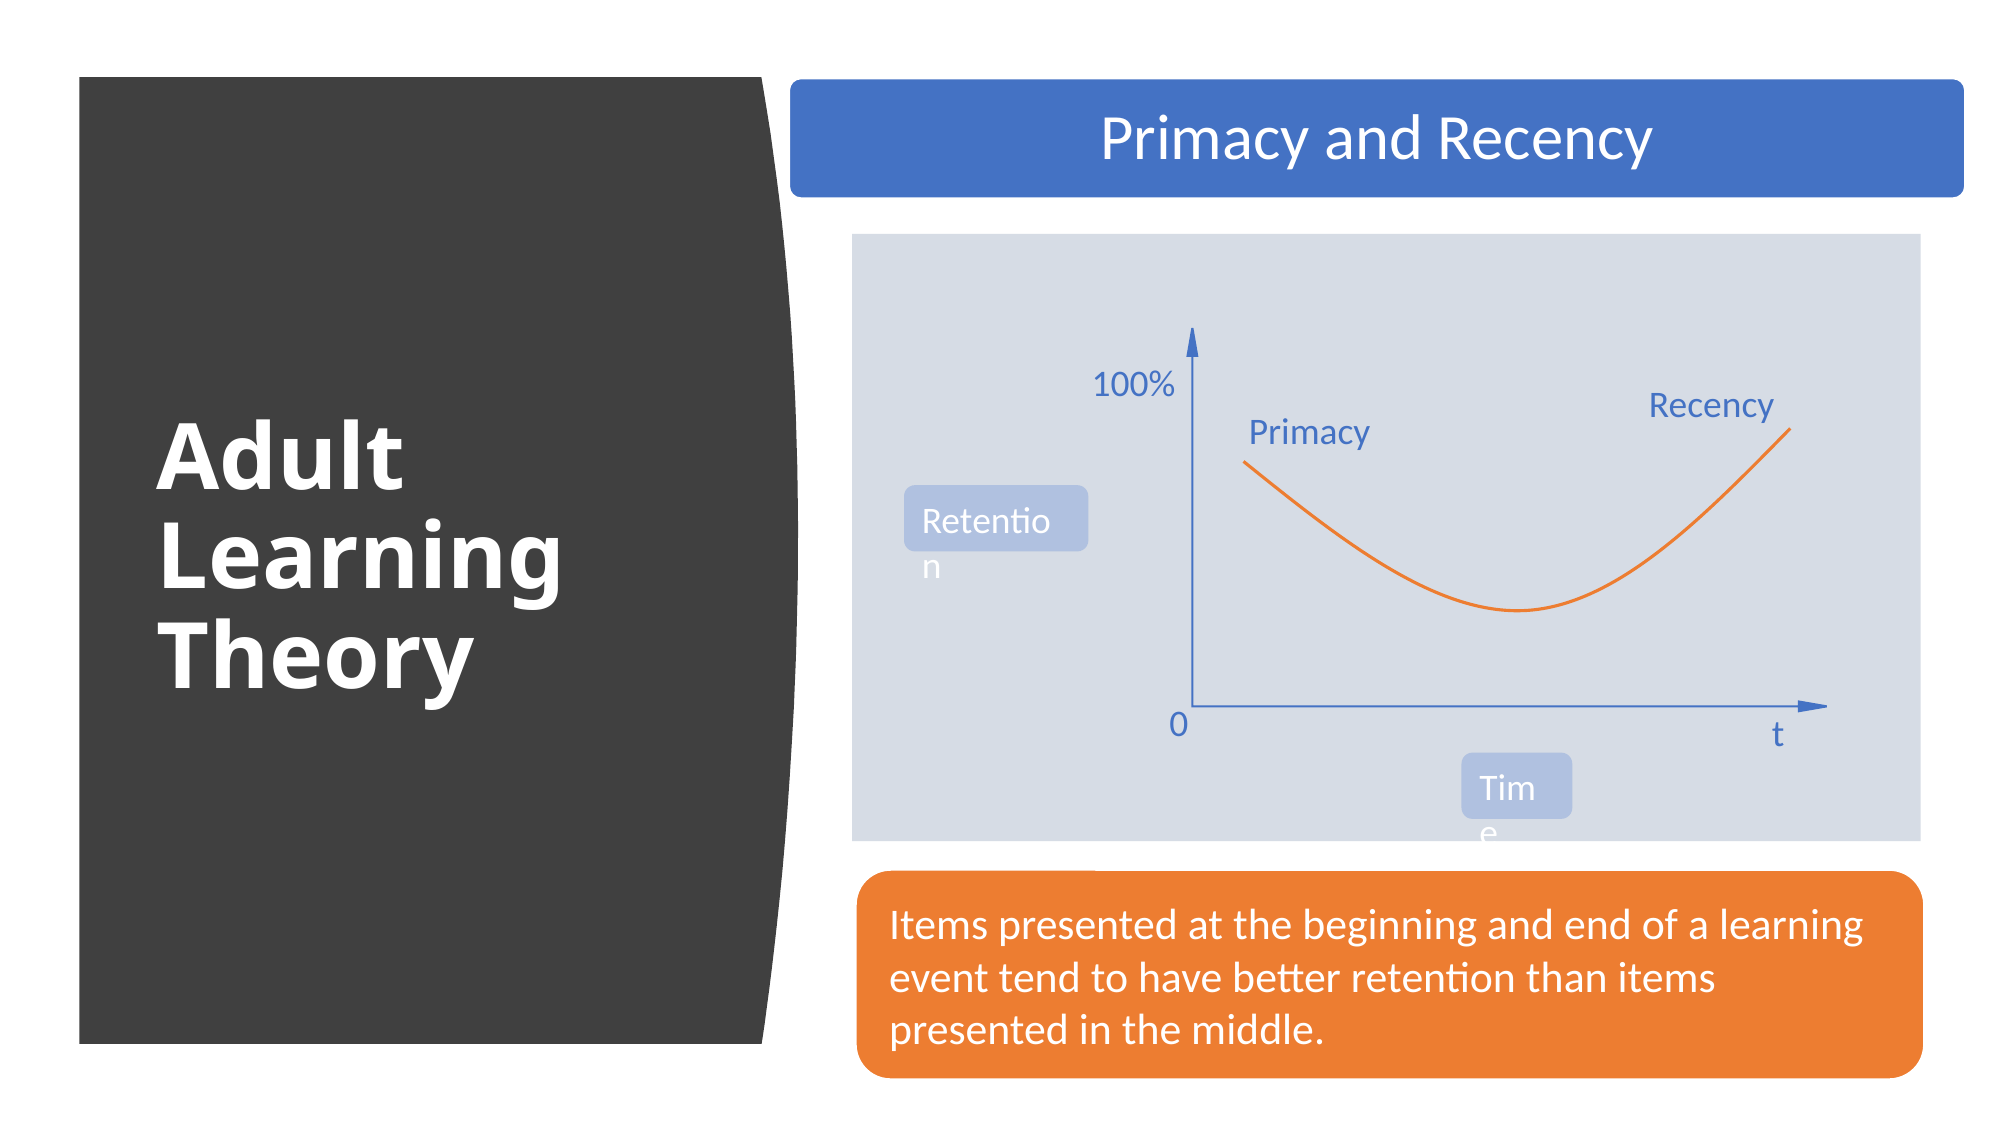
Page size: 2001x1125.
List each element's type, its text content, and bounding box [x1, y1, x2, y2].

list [855, 869, 1925, 1085]
text_box Primacy and Recency [788, 77, 1967, 200]
text_box [78, 76, 800, 1045]
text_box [852, 233, 1921, 842]
title Adult Learning Theory [141, 166, 702, 953]
